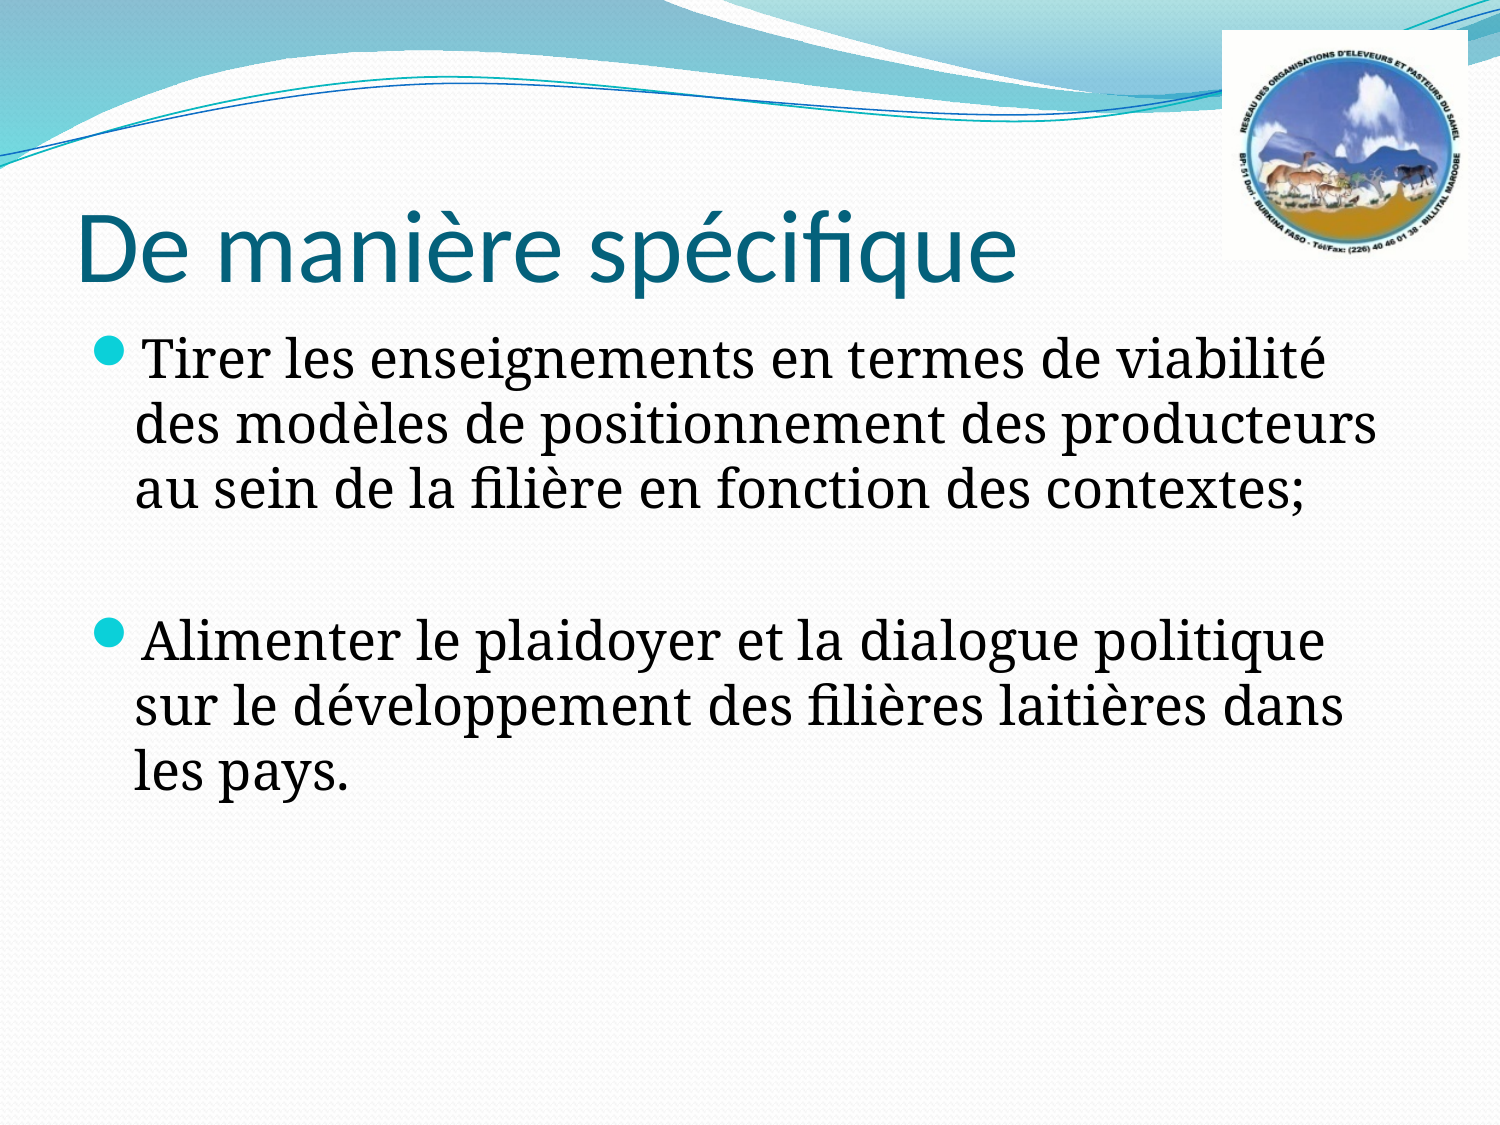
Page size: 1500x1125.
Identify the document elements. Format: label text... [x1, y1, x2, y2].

list Tirer les enseignements en termes de viabilité des modèles de positionnement des producteurs au sein de la filière en fonction des contextes; Alimenter le plaidoyer et la dialogue politique sur le développement des filières laitières dans les pays. [75, 317, 1425, 1038]
title De manière spécifique [75, 115, 1425, 303]
picture [1222, 30, 1468, 260]
